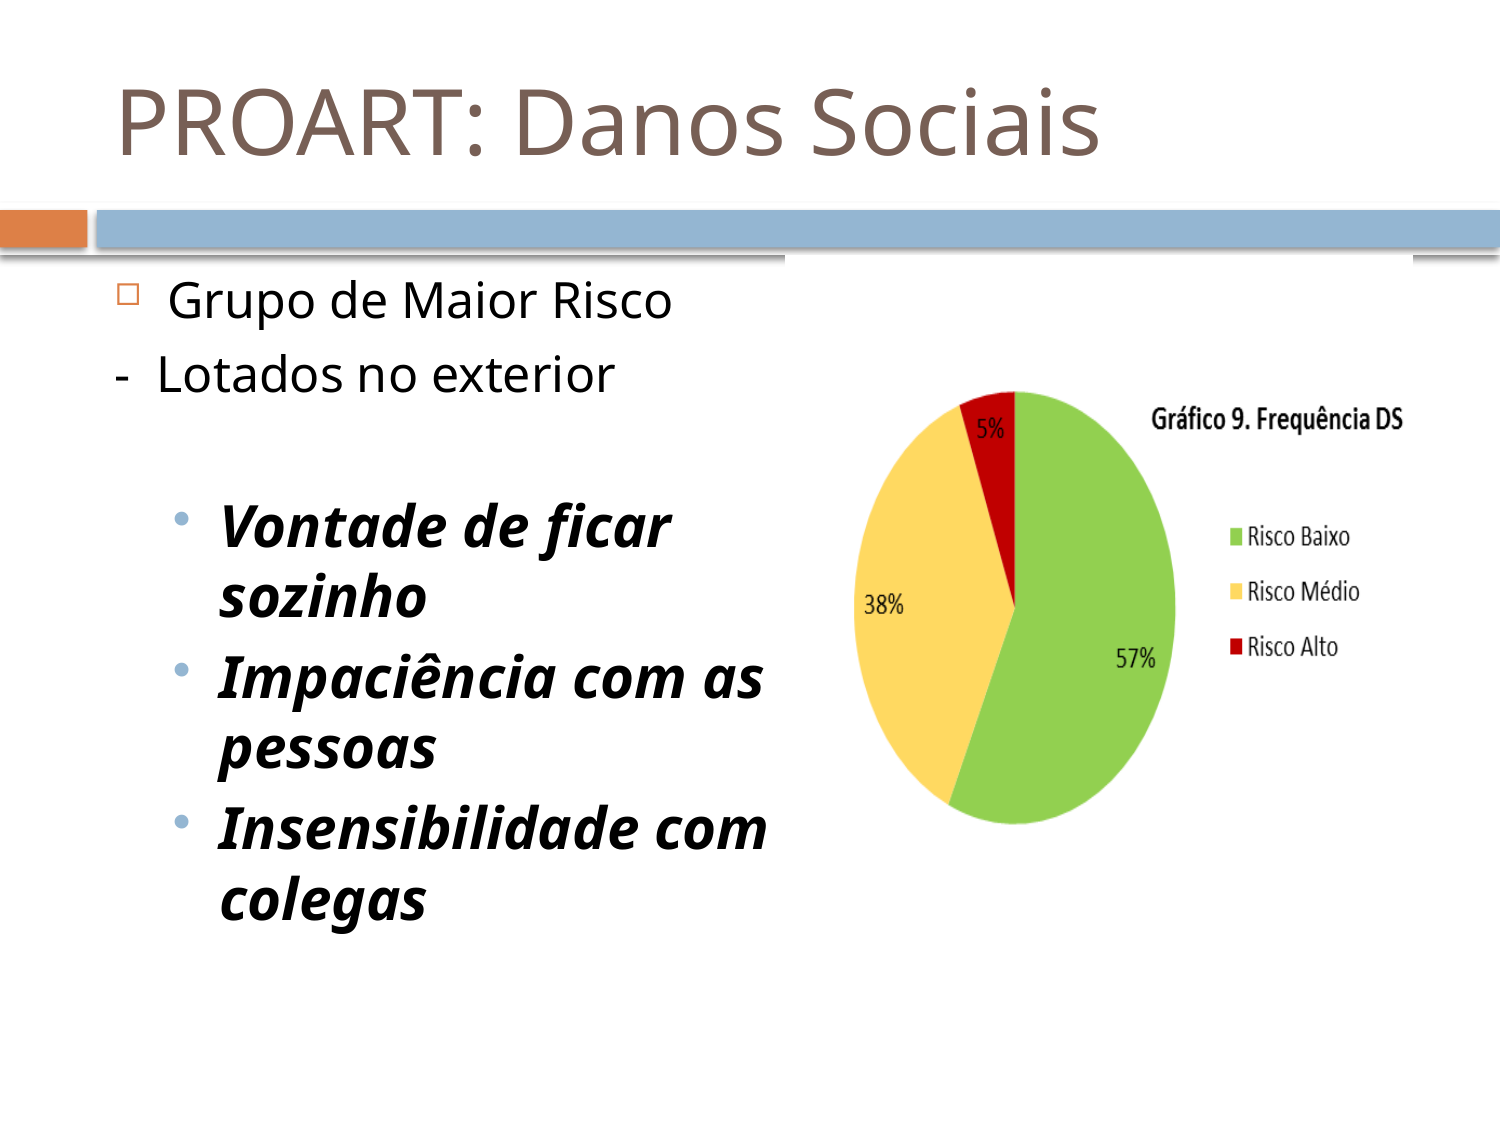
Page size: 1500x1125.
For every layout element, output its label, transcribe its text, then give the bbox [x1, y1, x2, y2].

title PROART: Danos Sociais [99, 37, 1438, 200]
list Grupo de Maior Risco - Lotados no exterior Vontade de ficar sozinho Impaciência com as pessoas Insensibilidade com colegas [99, 260, 798, 1012]
picture [785, 255, 1413, 894]
list [798, 260, 1433, 1011]
